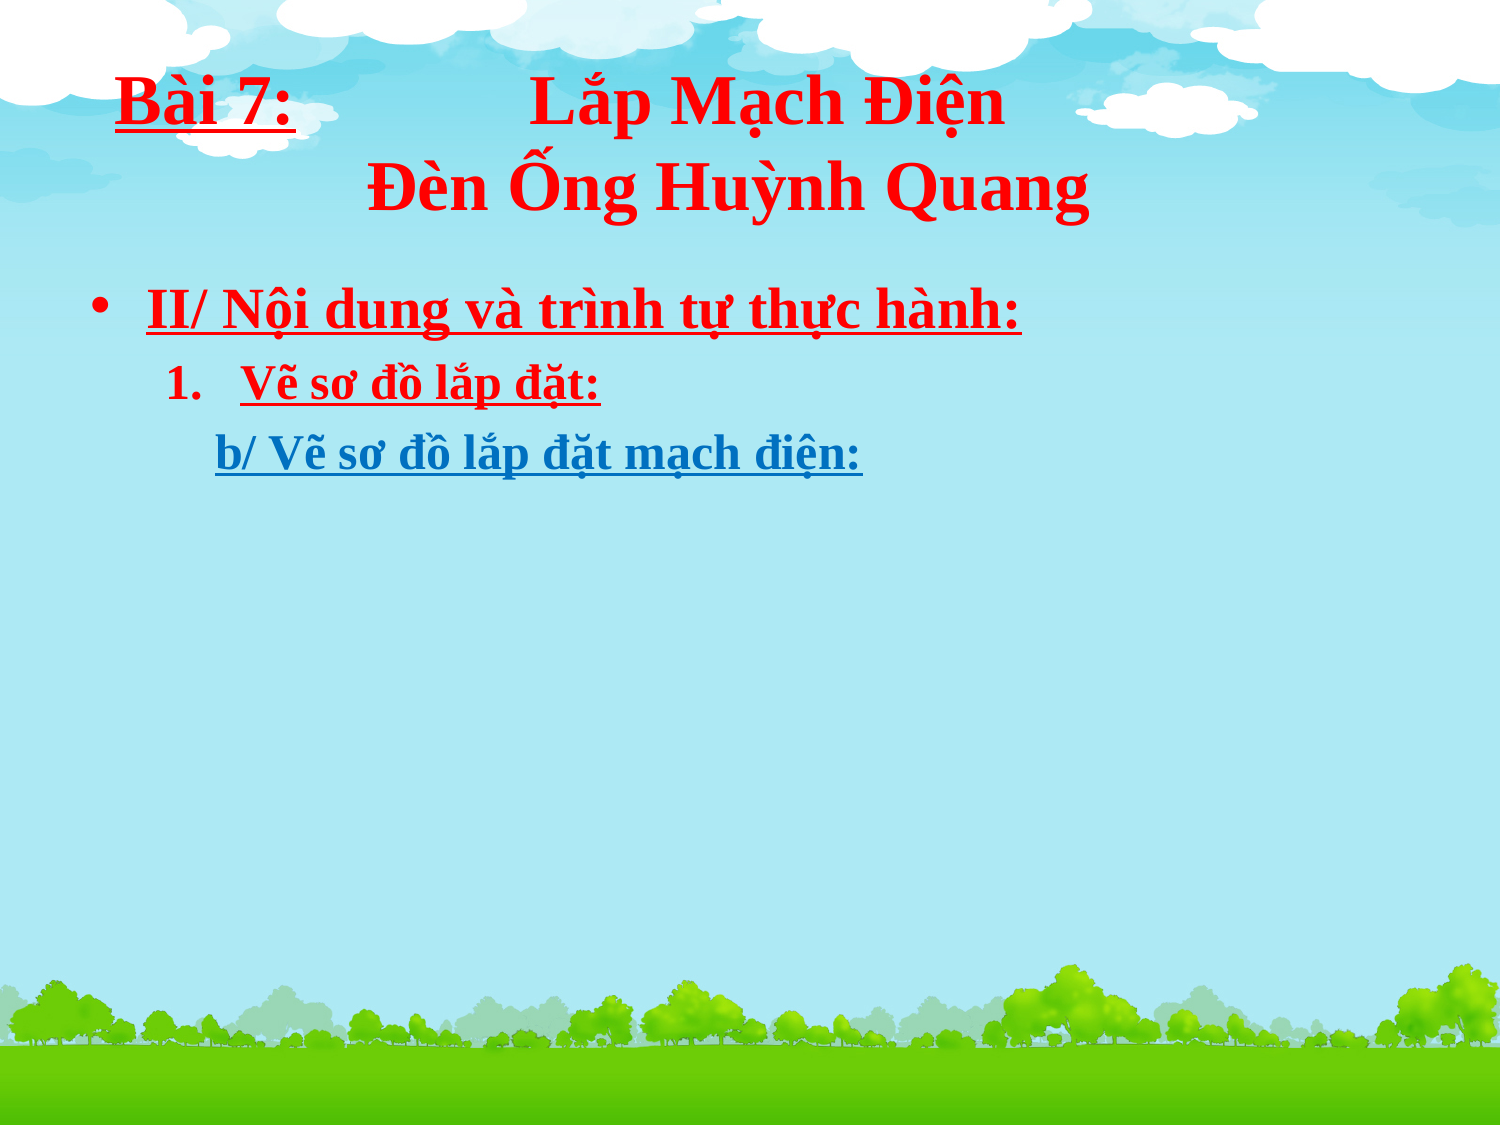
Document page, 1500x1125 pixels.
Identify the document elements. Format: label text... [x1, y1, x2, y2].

title Bài 7: Lắp Mạch Điện Đèn Ống Huỳnh Quang [99, 45, 1425, 233]
list II/ Nội dung và trình tự thực hành: Vẽ sơ đồ lắp đặt: b/ Vẽ sơ đồ lắp đặt mạch điện: [75, 262, 1438, 1005]
picture [0, 0, 1500, 1125]
